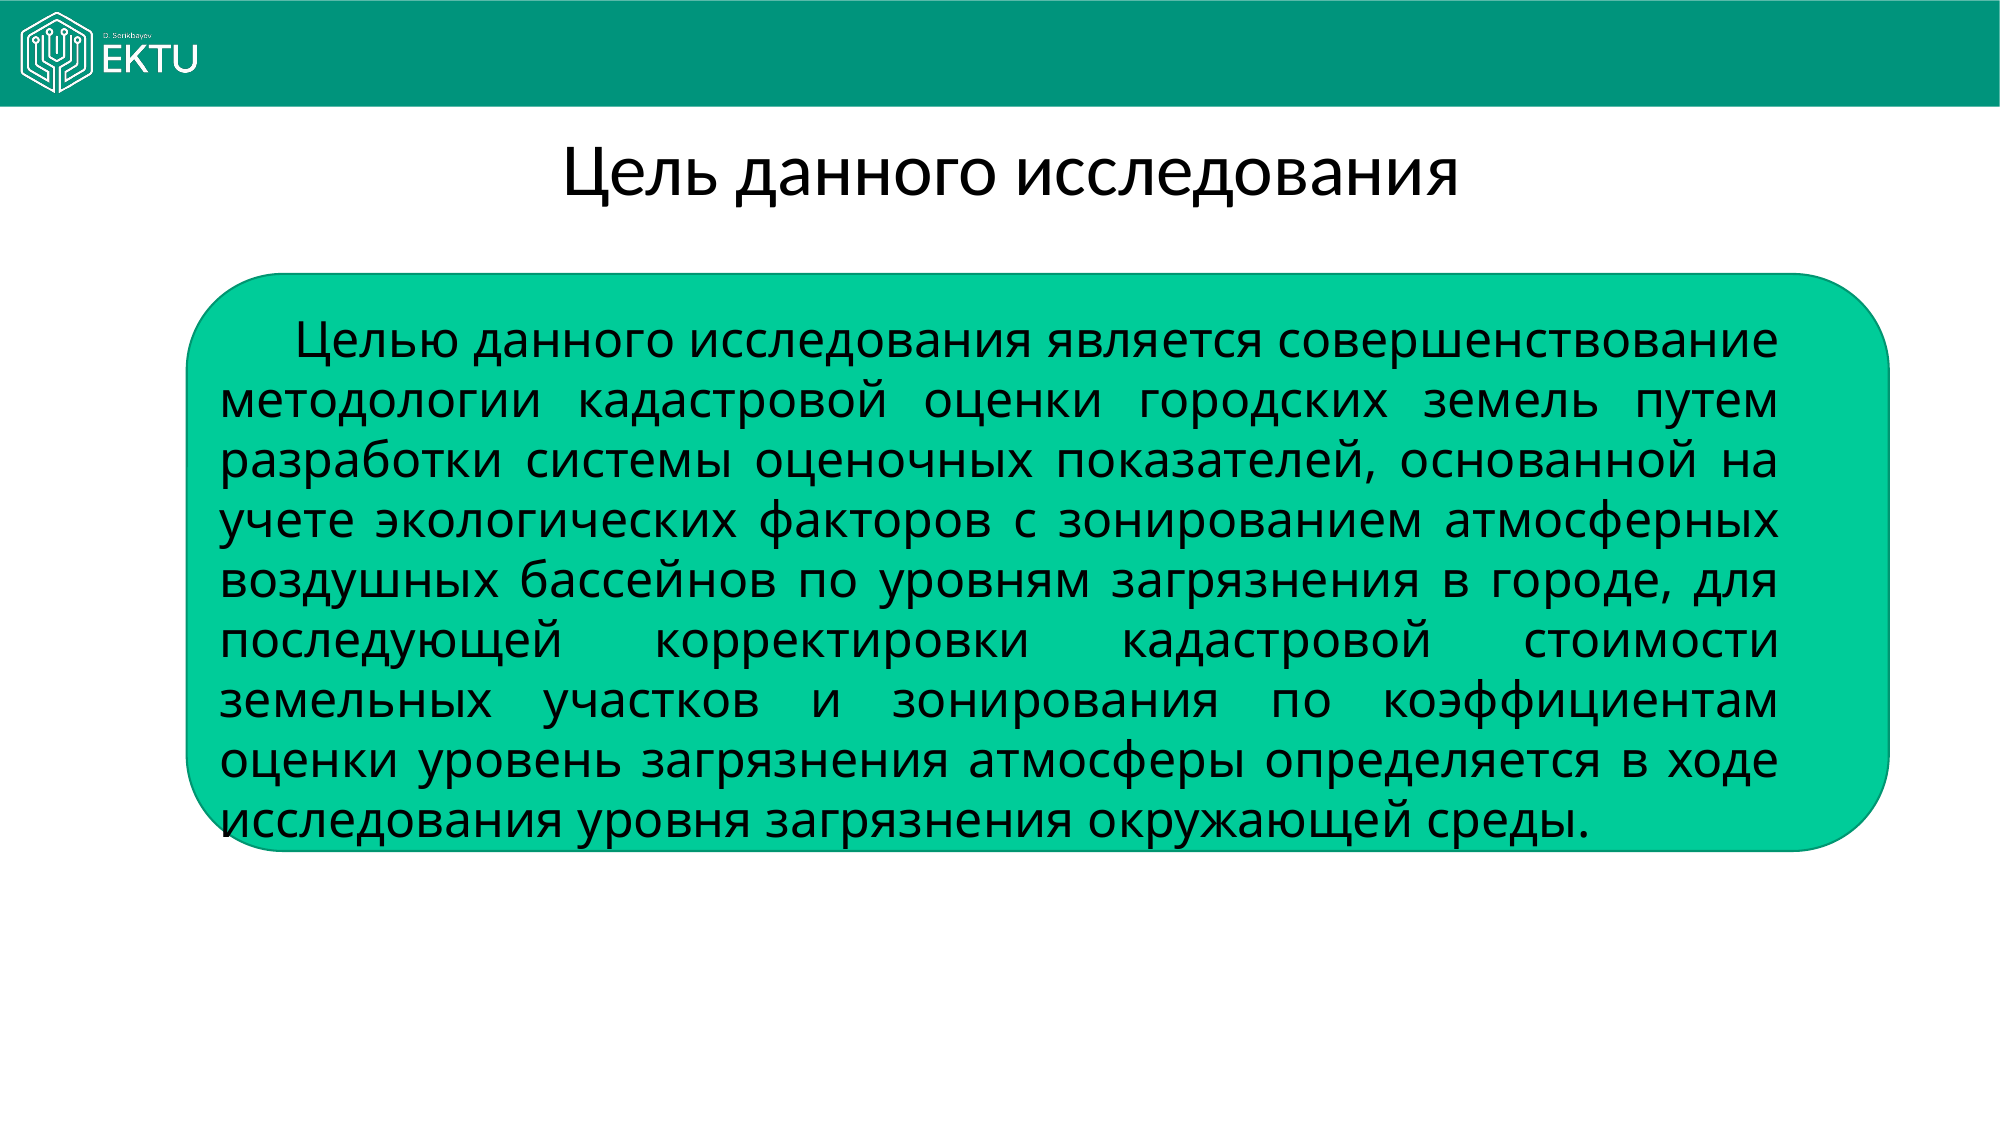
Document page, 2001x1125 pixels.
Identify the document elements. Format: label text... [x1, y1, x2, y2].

list Целью данного исследования является совершенствование методологии кадастровой оценки городских земель путем разработки системы оценочных показателей, основанной на учете экологических факторов с зонированием атмосферных воздушных бассейнов по уровням загрязнения в городе, для последующей корректировки кадастровой стоимости земельных участков и зонирования по коэффициентам оценки уровень загрязнения атмосферы определяется в ходе исследования уровня загрязнения окружающей среды. [204, 299, 1796, 990]
text_box [185, 313, 204, 812]
text_box Цель данного исследования [482, 114, 1494, 227]
text_box [216, 272, 1890, 852]
picture [0, 0, 219, 162]
